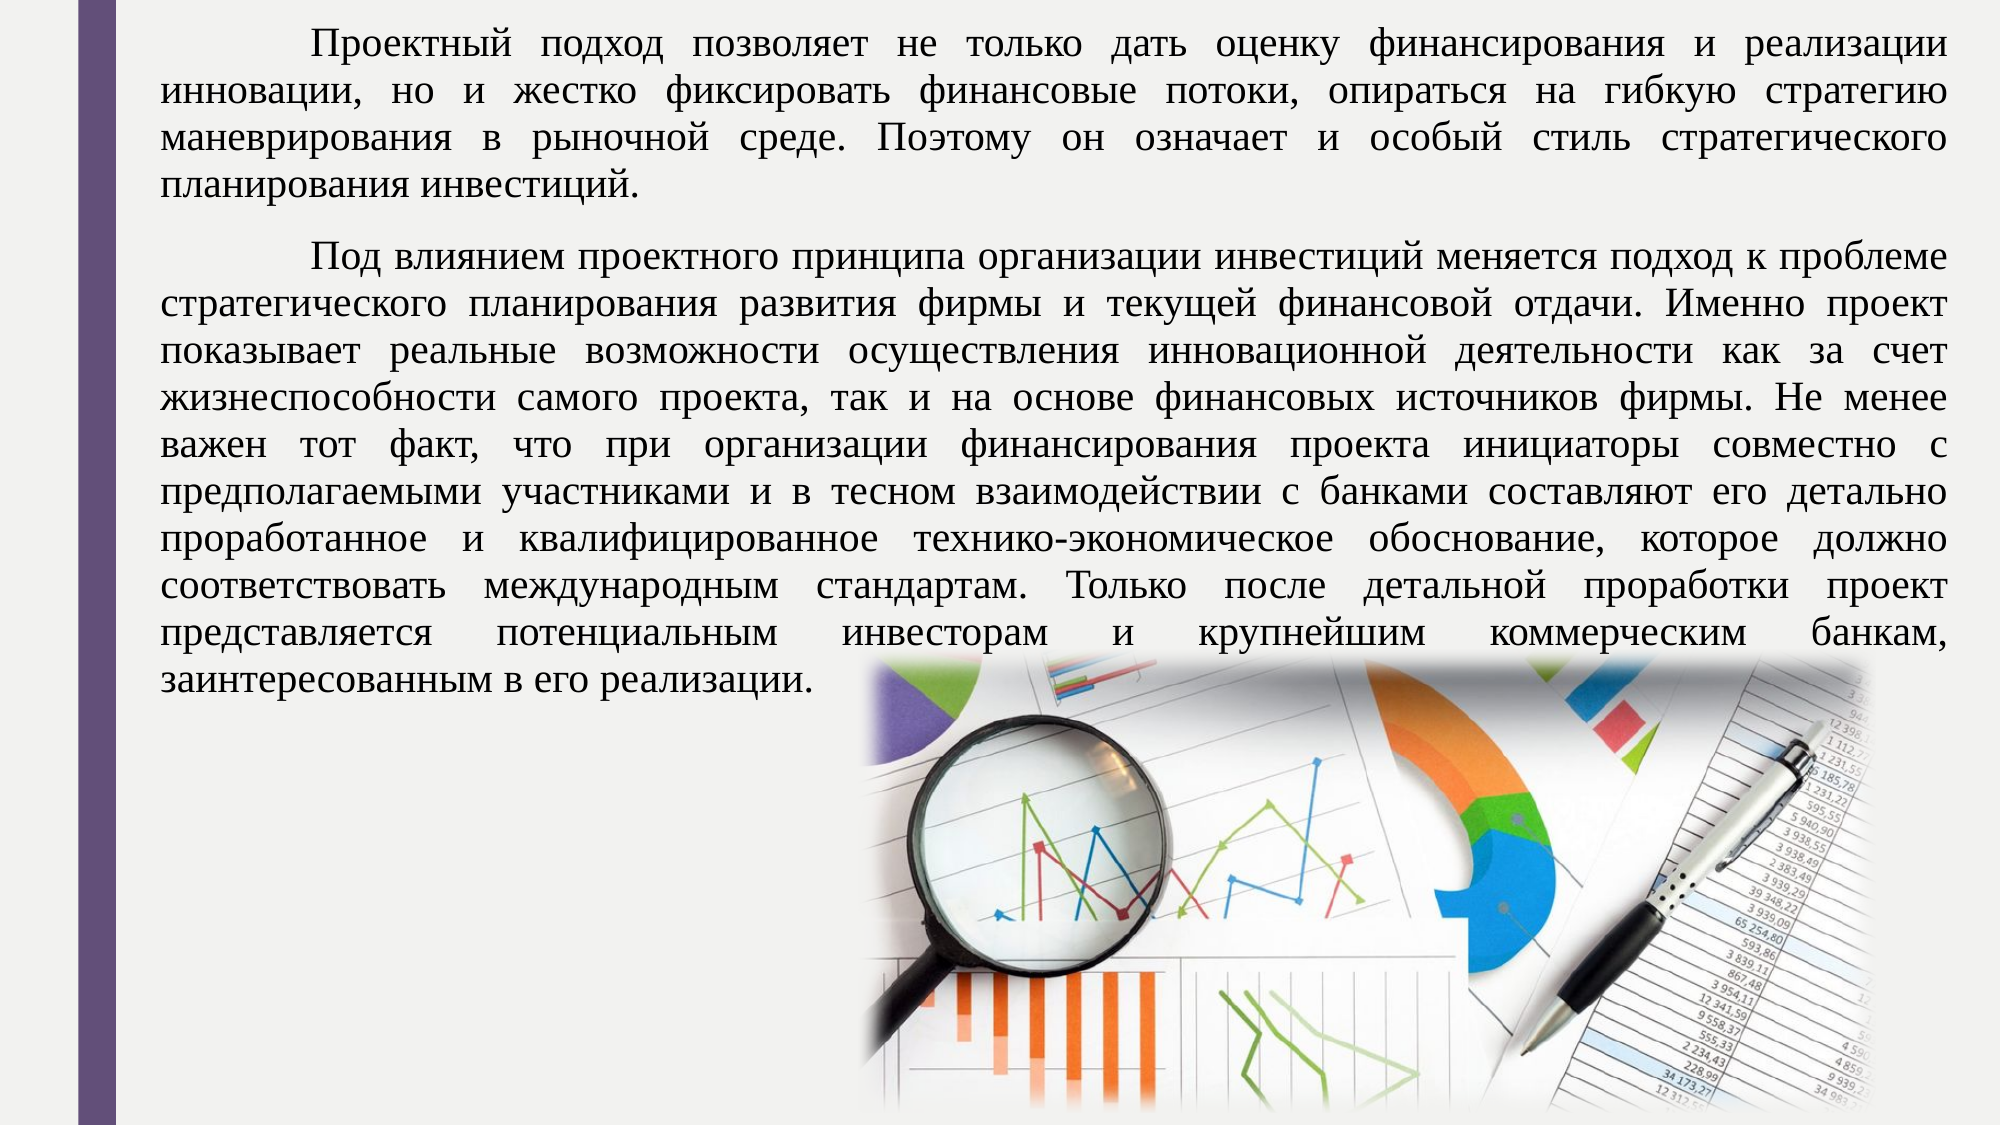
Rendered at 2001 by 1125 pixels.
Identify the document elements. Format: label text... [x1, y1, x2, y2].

picture [858, 649, 1876, 1113]
list Проектный подход позволяет не только дать оценку финансирования и реализации инновации, но и жестко фиксировать финансовые потоки, опираться на гибкую стратегию маневрирования в рыночной среде. Поэтому он означает и особый стиль стратегического планирования инвестиций. Под влиянием проектного принципа организации инвестиций меняется подход к проблеме стратегического планирования развития фирмы и текущей финансовой отдачи. Именно проект показывает реальные возможности осуществления инновационной деятельности как за счет жизнеспособности самого проекта, так и на основе финансовых источников фирмы. Не менее важен тот факт, что при организации финансирования проекта инициаторы совместно с предполагаемыми участниками и в тесном взаимодействии с банками составляют его детально проработанное и квалифицированное технико-экономическое обоснование, которое должно соответствовать международным стандартам. Только после детальной проработки проект представляется потенциальным инвесторам и крупнейшим коммерческим банкам, заинтересованным в его реализации. [145, 11, 1964, 725]
